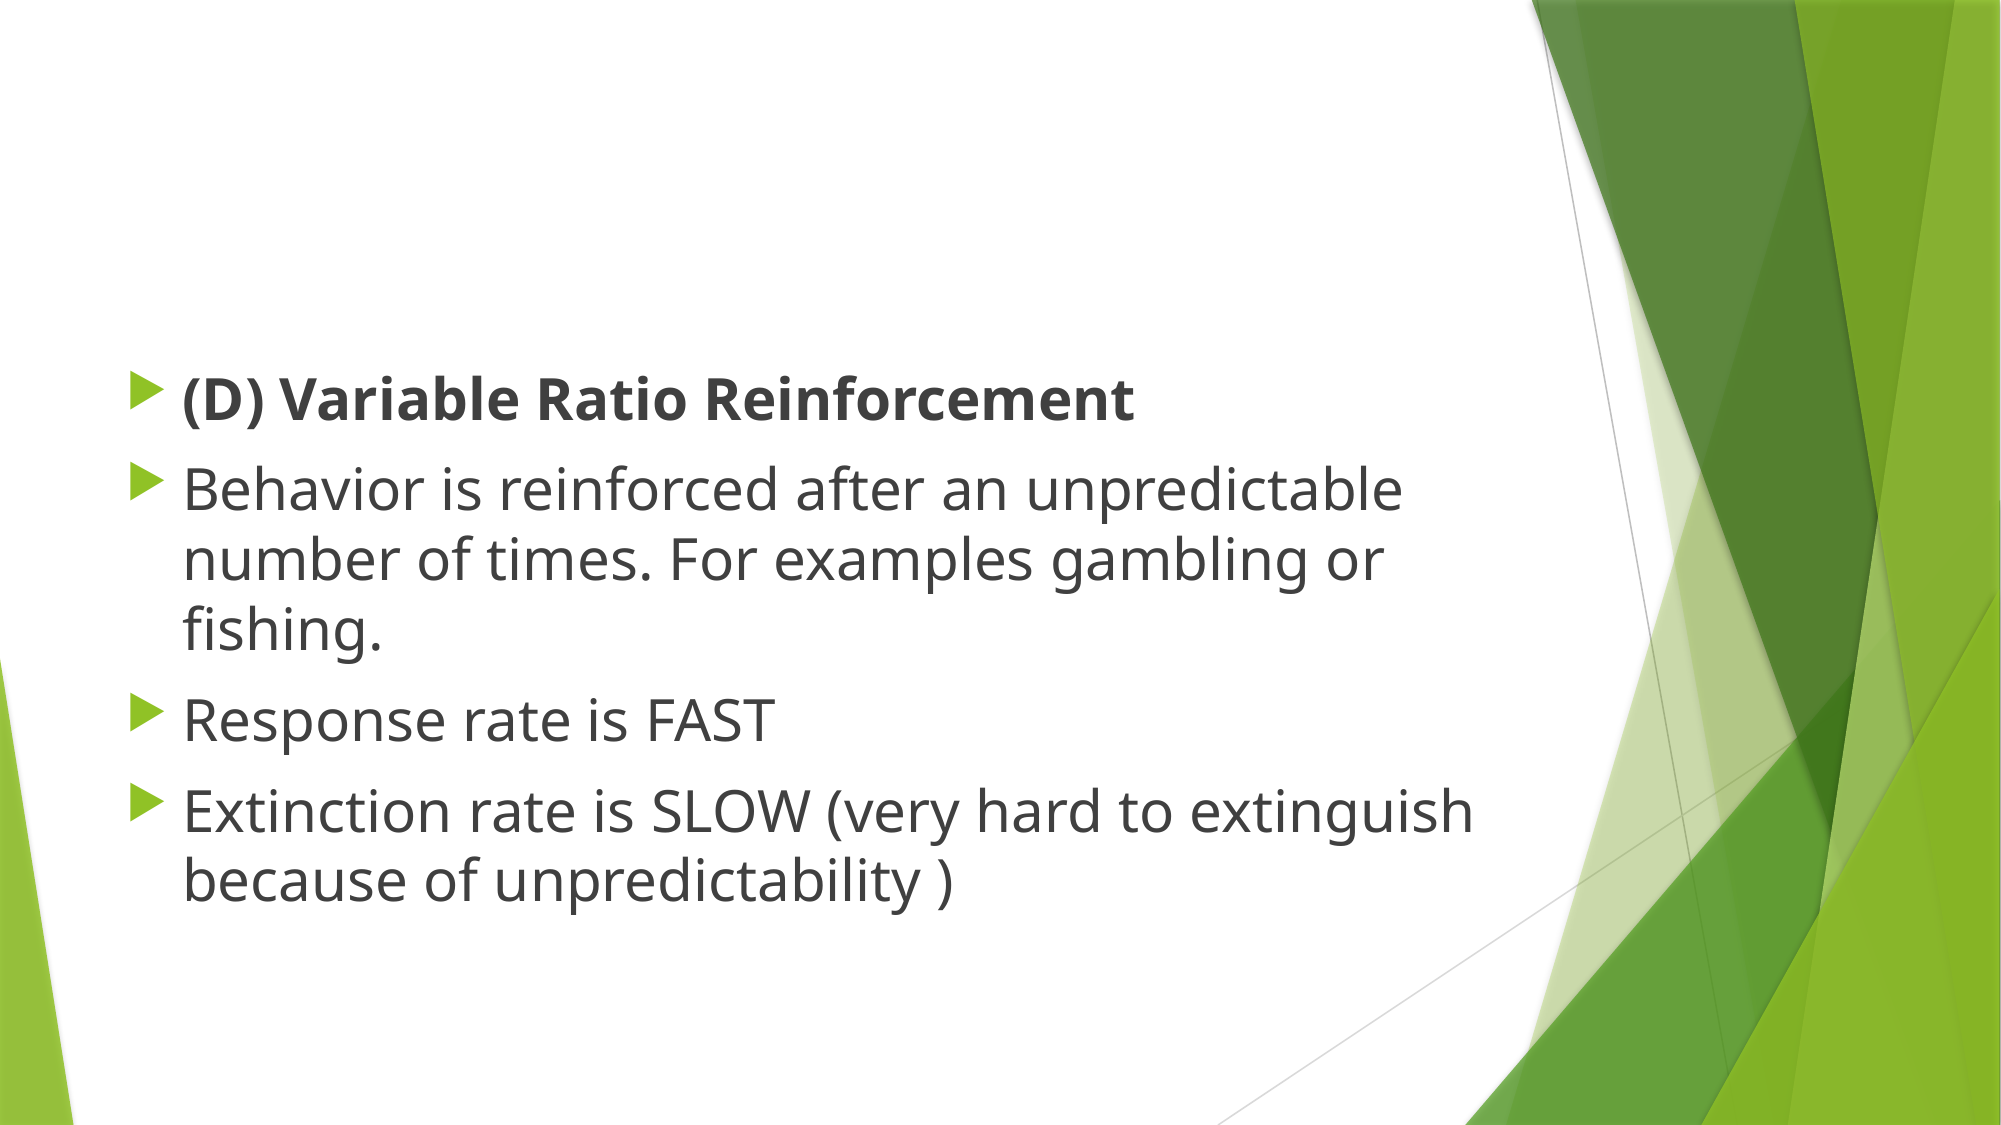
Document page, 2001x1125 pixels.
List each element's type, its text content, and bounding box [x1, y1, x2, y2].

list (D) Variable Ratio Reinforcement Behavior is reinforced after an unpredictable number of times. For examples gambling or fishing. Response rate is FAST Extinction rate is SLOW (very hard to extinguish because of unpredictability ) [111, 354, 1522, 992]
